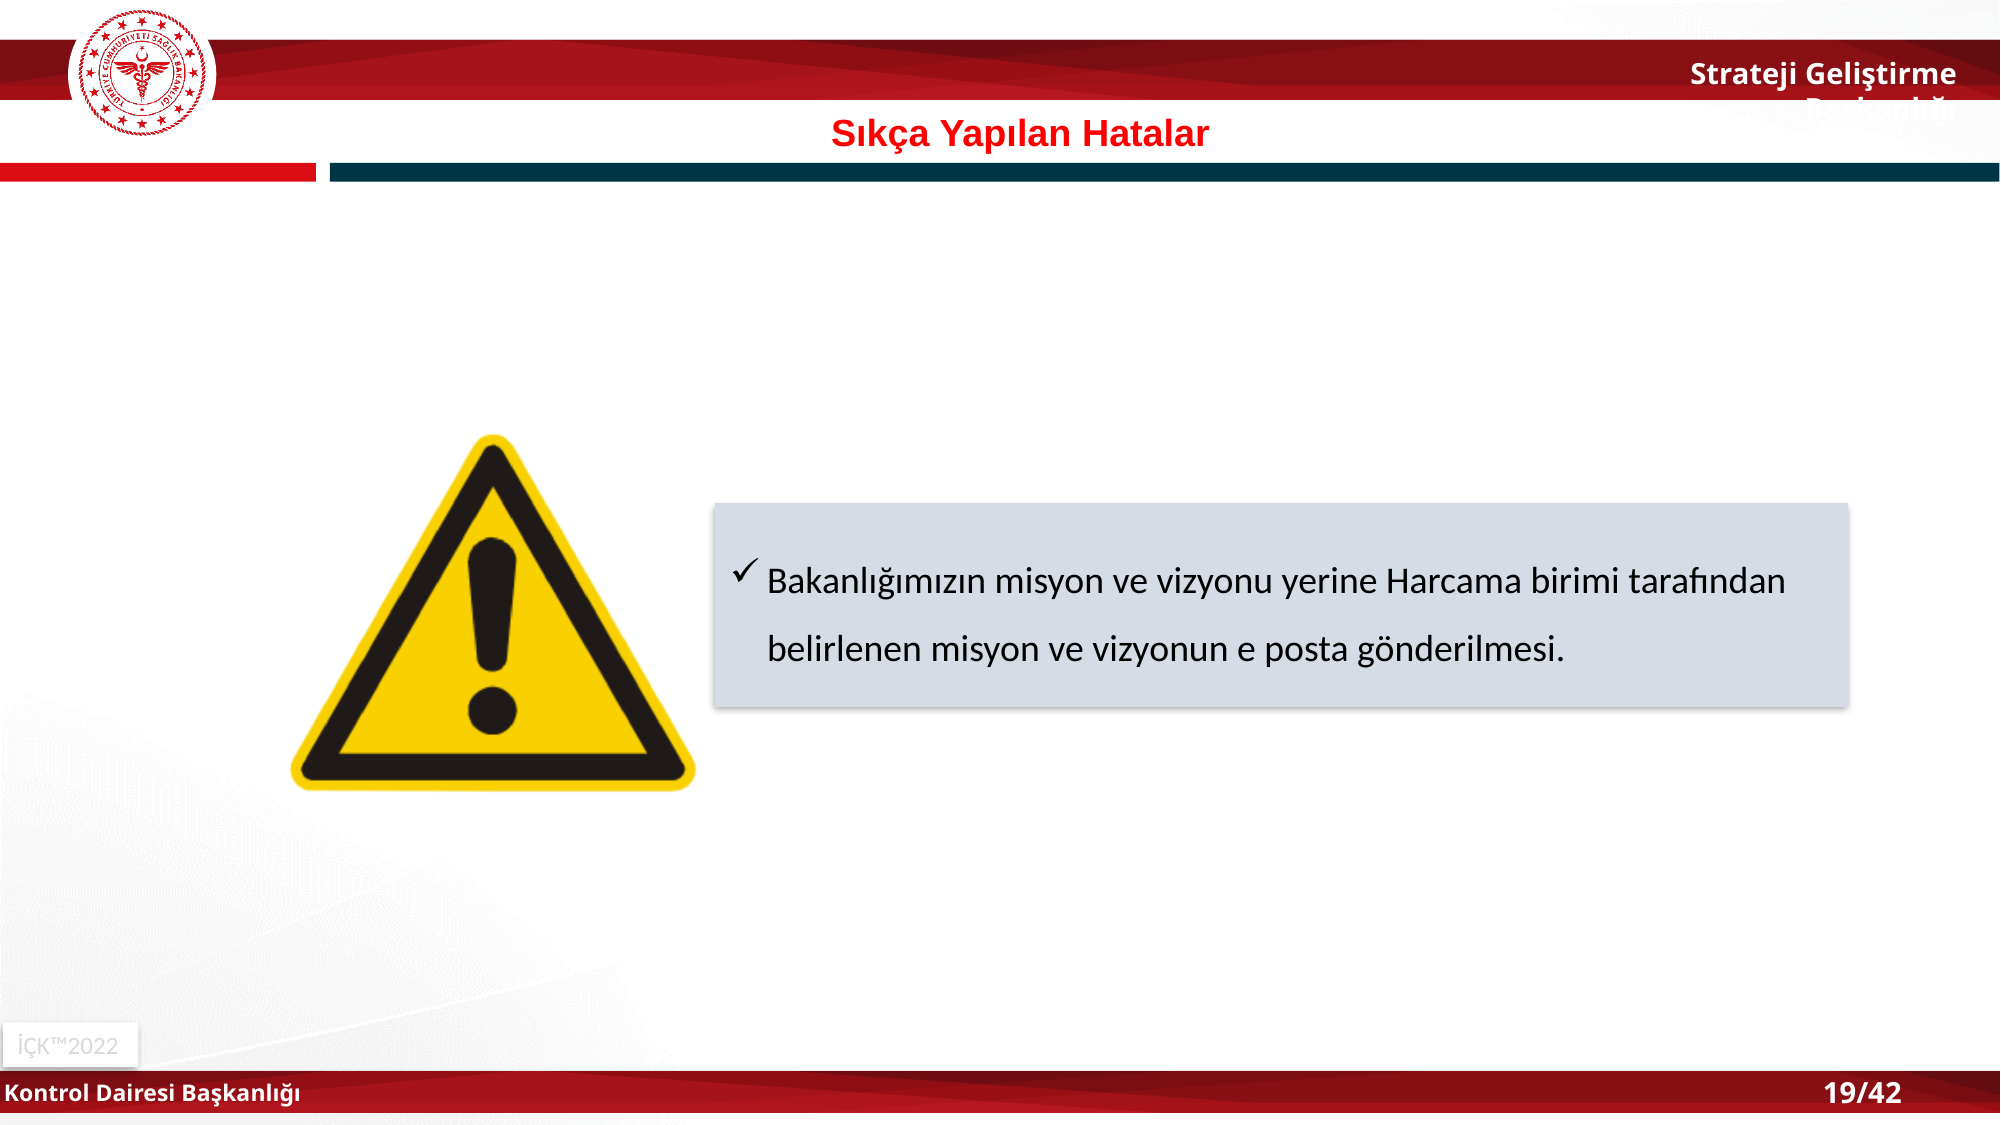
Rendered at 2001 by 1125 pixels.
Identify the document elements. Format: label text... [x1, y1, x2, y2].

picture [0, 0, 2001, 1125]
text_box Sıkça Yapılan Hatalar [619, 84, 1769, 180]
text_box Bakanlığımızın misyon ve vizyonu yerine Harcama birimi tarafından belirlenen misyon ve vizyonun e posta gönderilmesi. [714, 503, 1849, 707]
